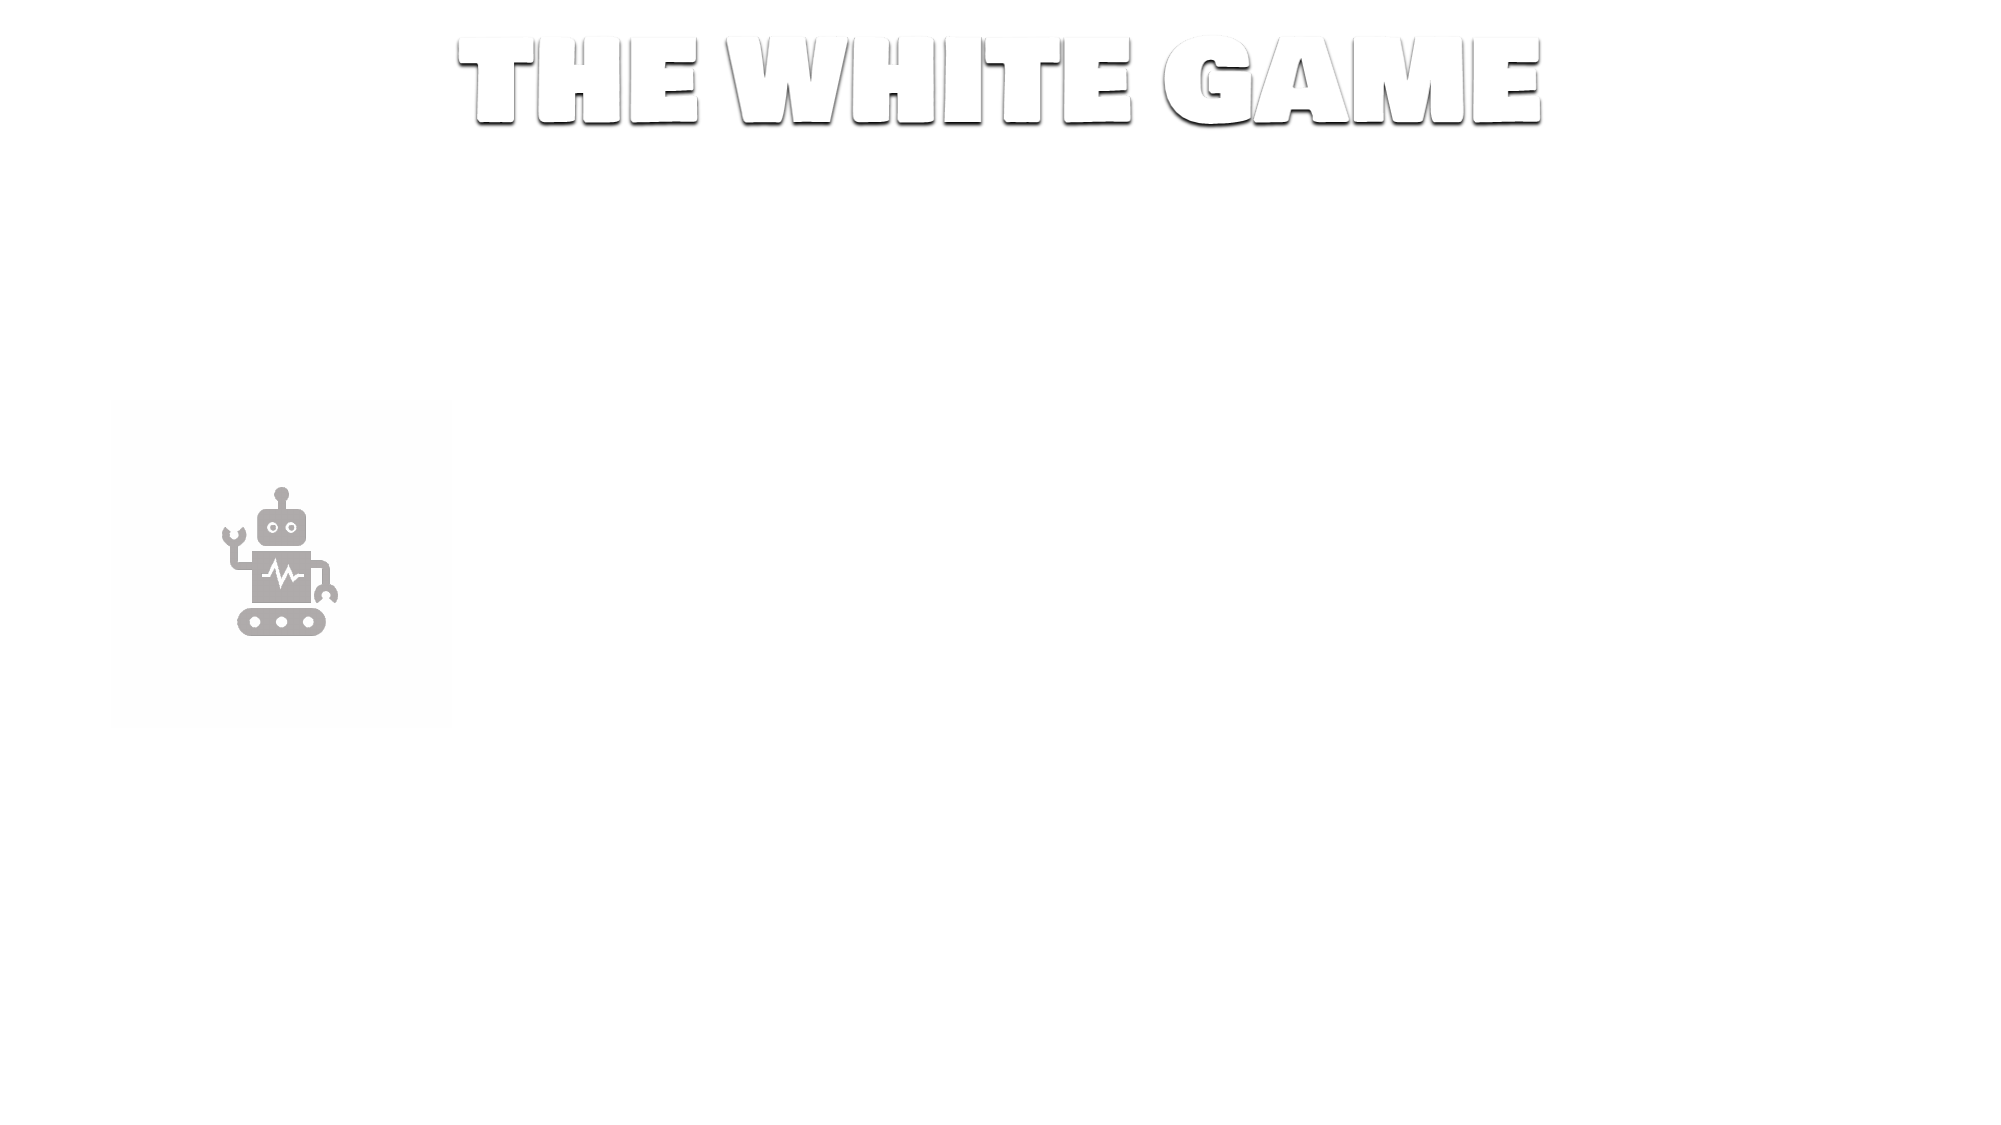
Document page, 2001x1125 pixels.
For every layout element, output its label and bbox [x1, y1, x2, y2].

picture [386, 15, 1613, 150]
picture [193, 476, 370, 652]
text_box [110, 399, 453, 728]
